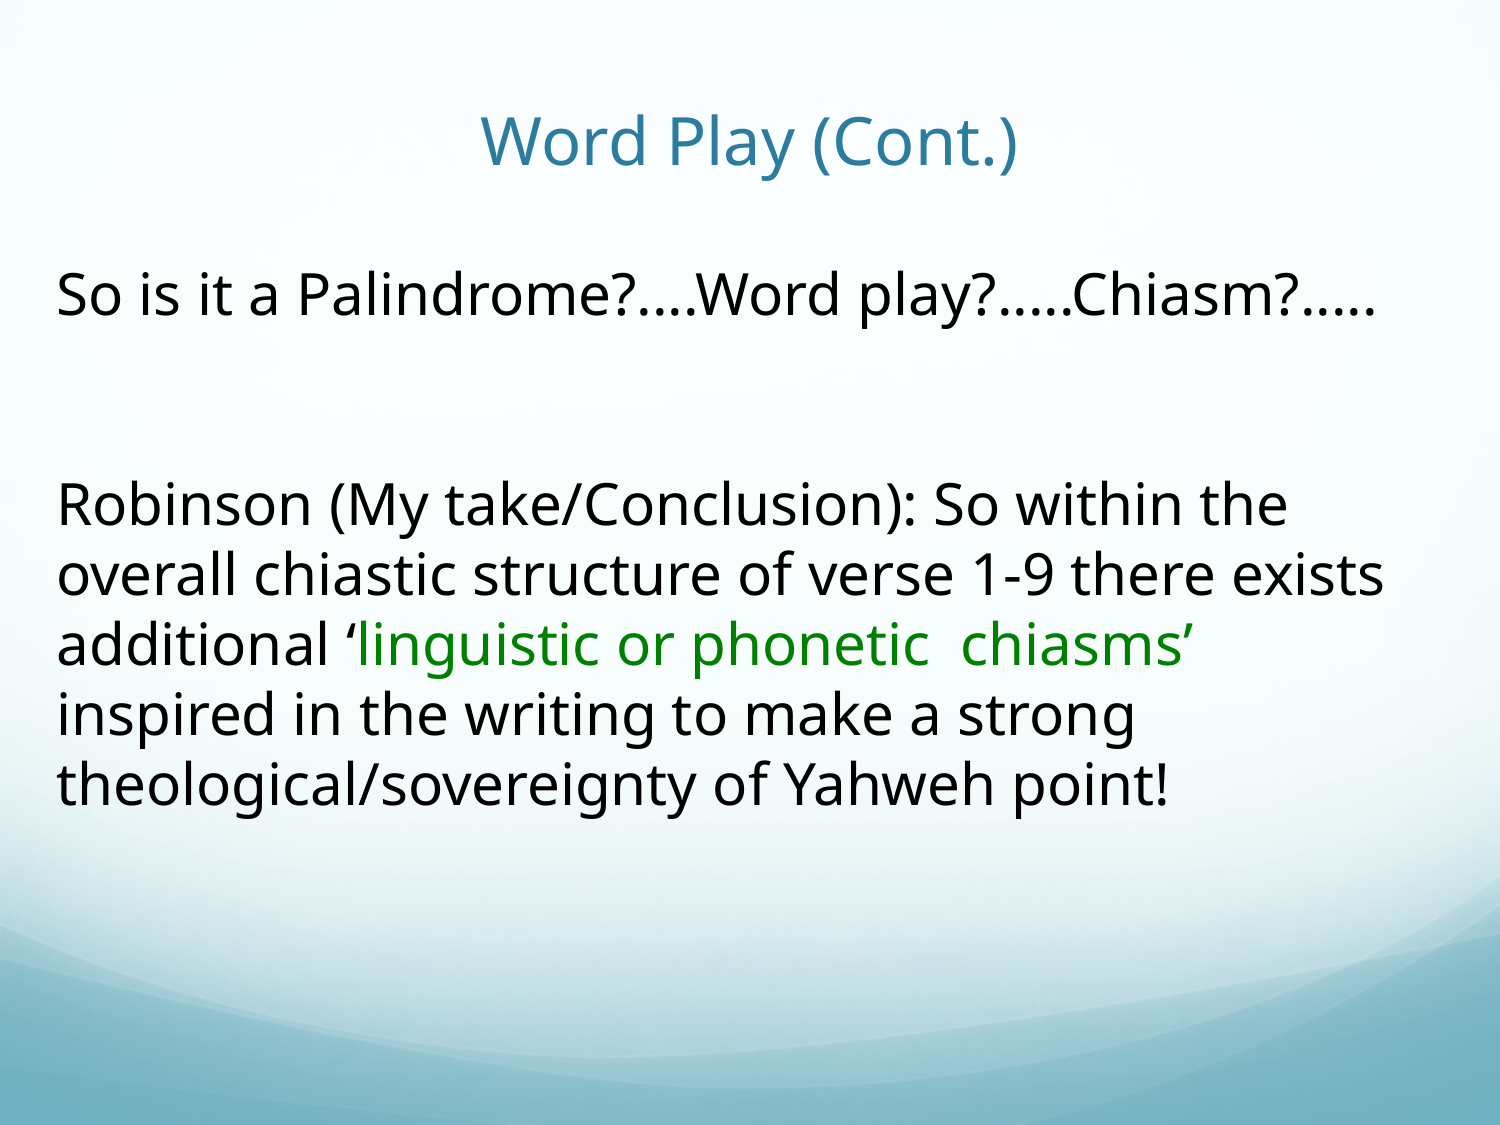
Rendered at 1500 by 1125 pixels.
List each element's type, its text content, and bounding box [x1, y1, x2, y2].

list [41, 249, 1470, 1095]
text_box So is it a Palindrome?....Word play?.....Chiasm?..... Robinson (My take/Conclusion): So within the overall chiastic structure of verse 1-9 there exists additional ‘linguistic or phonetic chiasms’ inspired in the writing to make a strong theological/sovereignty of Yahweh point! [41, 249, 1410, 1035]
title Word Play (Cont.) [90, 17, 1410, 187]
